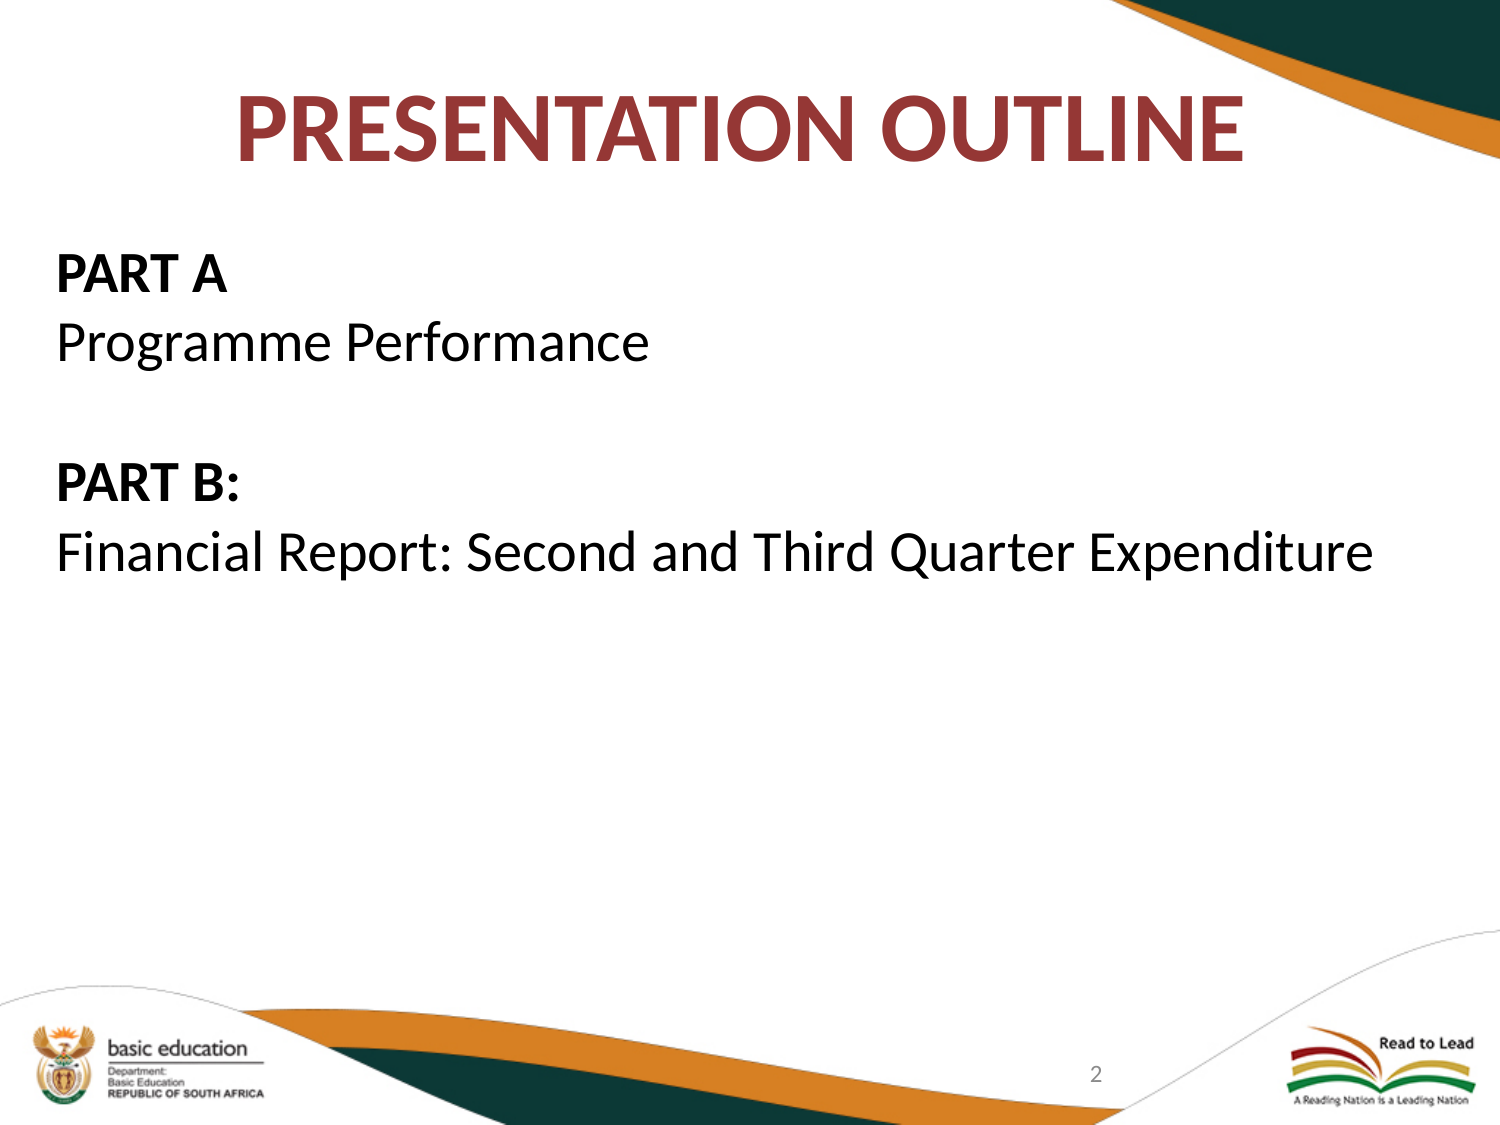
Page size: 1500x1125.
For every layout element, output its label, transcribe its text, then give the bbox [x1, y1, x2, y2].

picture [0, 0, 1500, 1125]
slide_number 2 [1074, 1042, 1425, 1103]
title PRESENTATION OUTLINE [94, 47, 1412, 197]
list PART A Programme Performance PART B: Financial Report: Second and Third Quarter Expenditure [41, 226, 1471, 1083]
